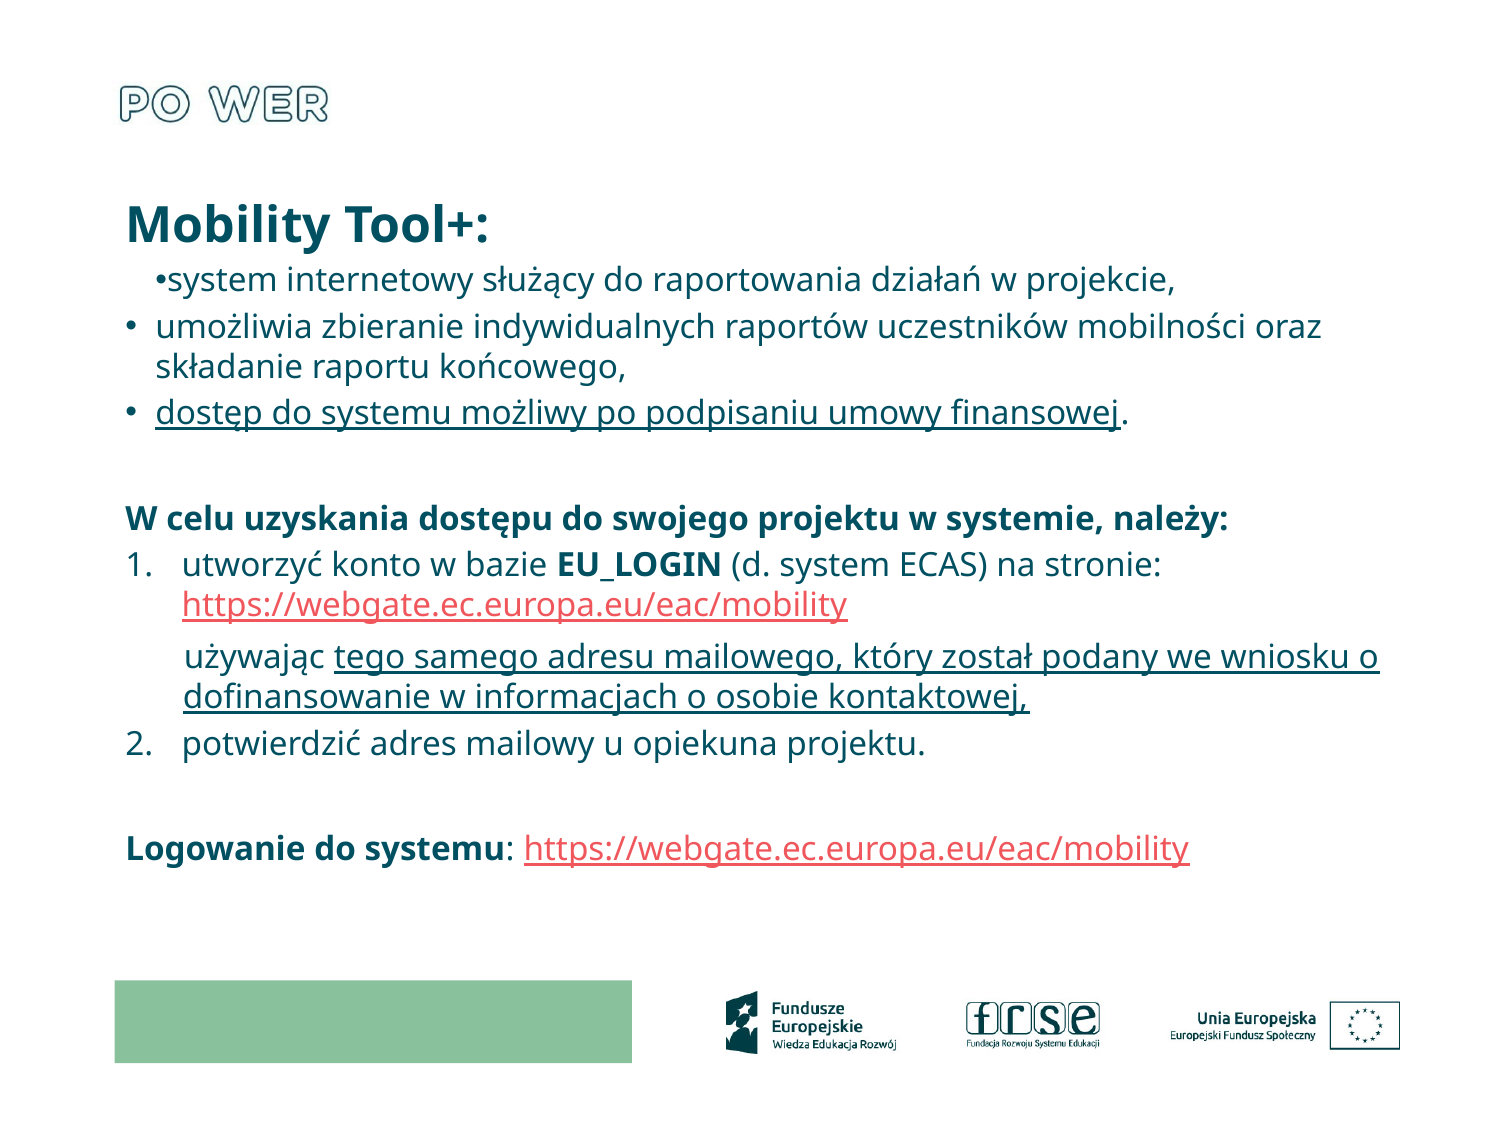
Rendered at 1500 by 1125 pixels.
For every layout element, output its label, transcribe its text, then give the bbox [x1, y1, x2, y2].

picture [112, 81, 336, 126]
list Mobility Tool+: system internetowy służący do raportowania działań w projekcie, umożliwia zbieranie indywidualnych raportów uczestników mobilności oraz składanie raportu końcowego, dostęp do systemu możliwy po podpisaniu umowy finansowej. W celu uzyskania dostępu do swojego projektu w systemie, należy: utworzyć konto w bazie EU_LOGIN (d. system ECAS) na stronie: https://webgate.ec.europa.eu/eac/mobility używając tego samego adresu mailowego, który został podany we wniosku o dofinansowanie w informacjach o osobie kontaktowej, potwierdzić adres mailowy u opiekuna projektu. Logowanie do systemu: https://webgate.ec.europa.eu/eac/mobility [110, 184, 1398, 965]
picture [726, 991, 1400, 1054]
